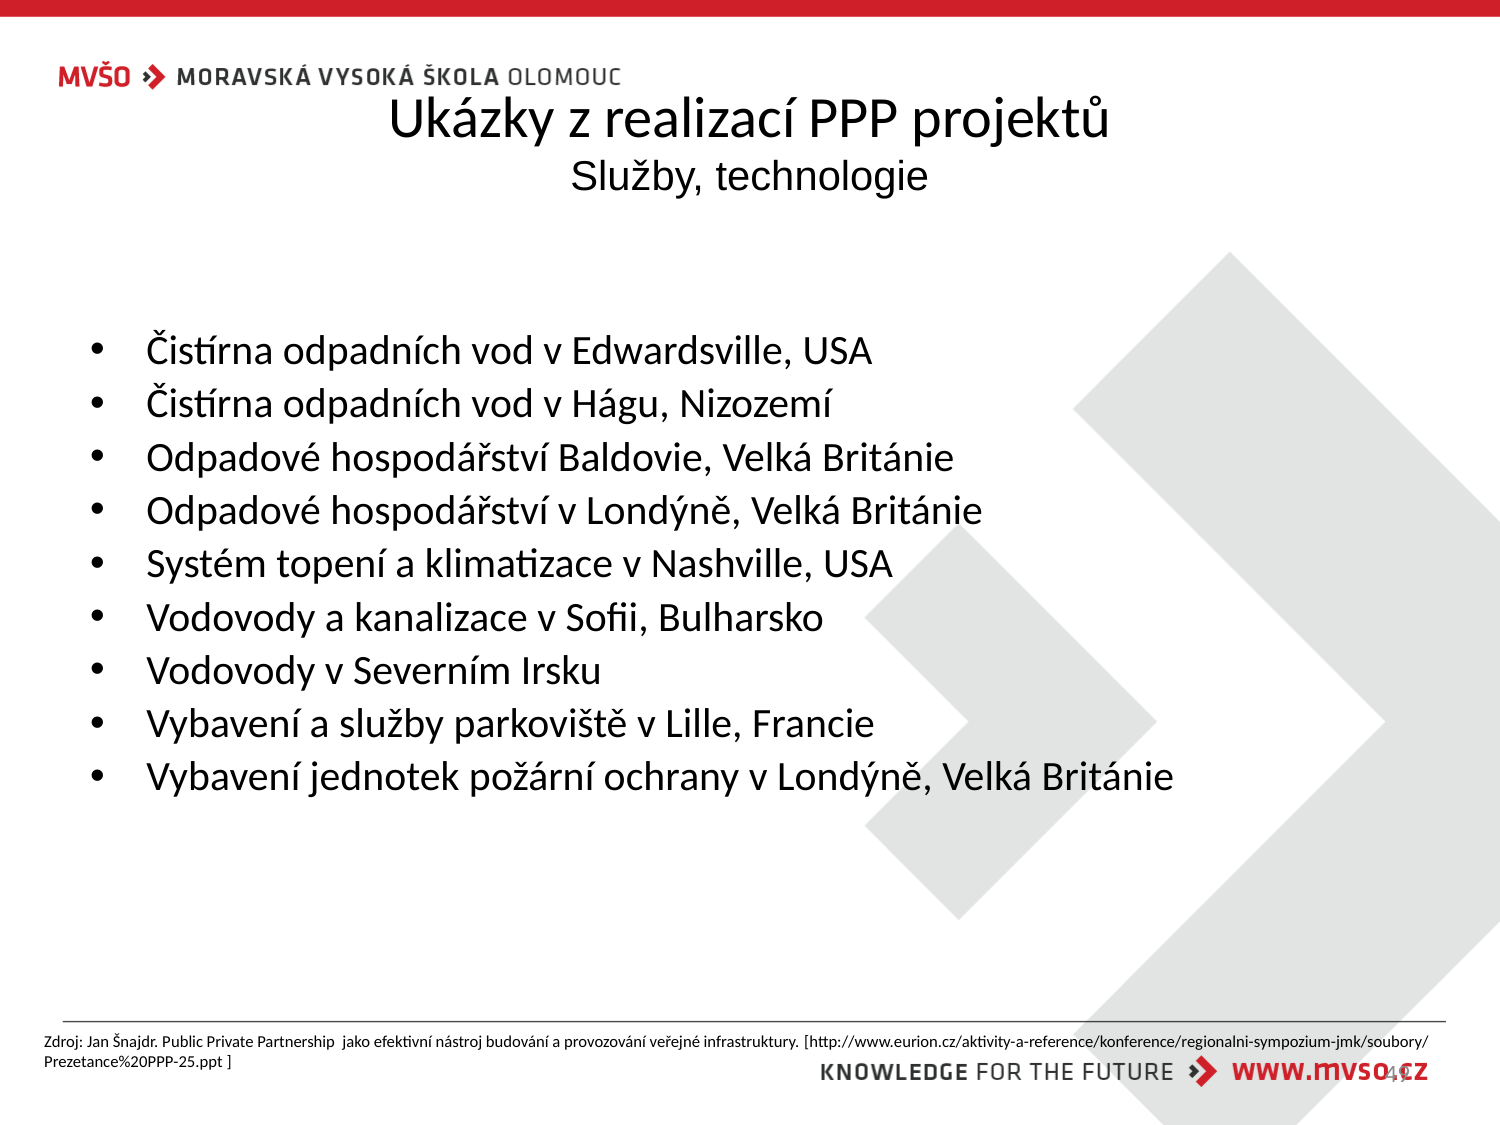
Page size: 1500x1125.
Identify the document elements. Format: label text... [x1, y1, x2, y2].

list Čistírna odpadních vod v Edwardsville, USA Čistírna odpadních vod v Hágu, Nizozemí Odpadové hospodářství Baldovie, Velká Británie Odpadové hospodářství v Londýně, Velká Británie Systém topení a klimatizace v Nashville, USA Vodovody a kanalizace v Sofii, Bulharsko Vodovody v Severním Irsku Vybavení a služby parkoviště v Lille, Francie Vybavení jednotek požární ochrany v Londýně, Velká Británie [75, 262, 1425, 1005]
title Ukázky z realizací PPP projektů Služby, technologie [75, 45, 1425, 233]
picture [0, 0, 1500, 1125]
slide_number 49 [1074, 1078, 1425, 1103]
text_box Zdroj: Jan Šnajdr. Public Private Partnership jako efektivní nástroj budování a provozování veřejné infrastruktury. [http://www.eurion.cz/aktivity-a-reference/konference/regionalni-sympozium-jmk/soubory/Prezetance%20PPP-25.ppt ] [29, 1023, 1478, 1078]
